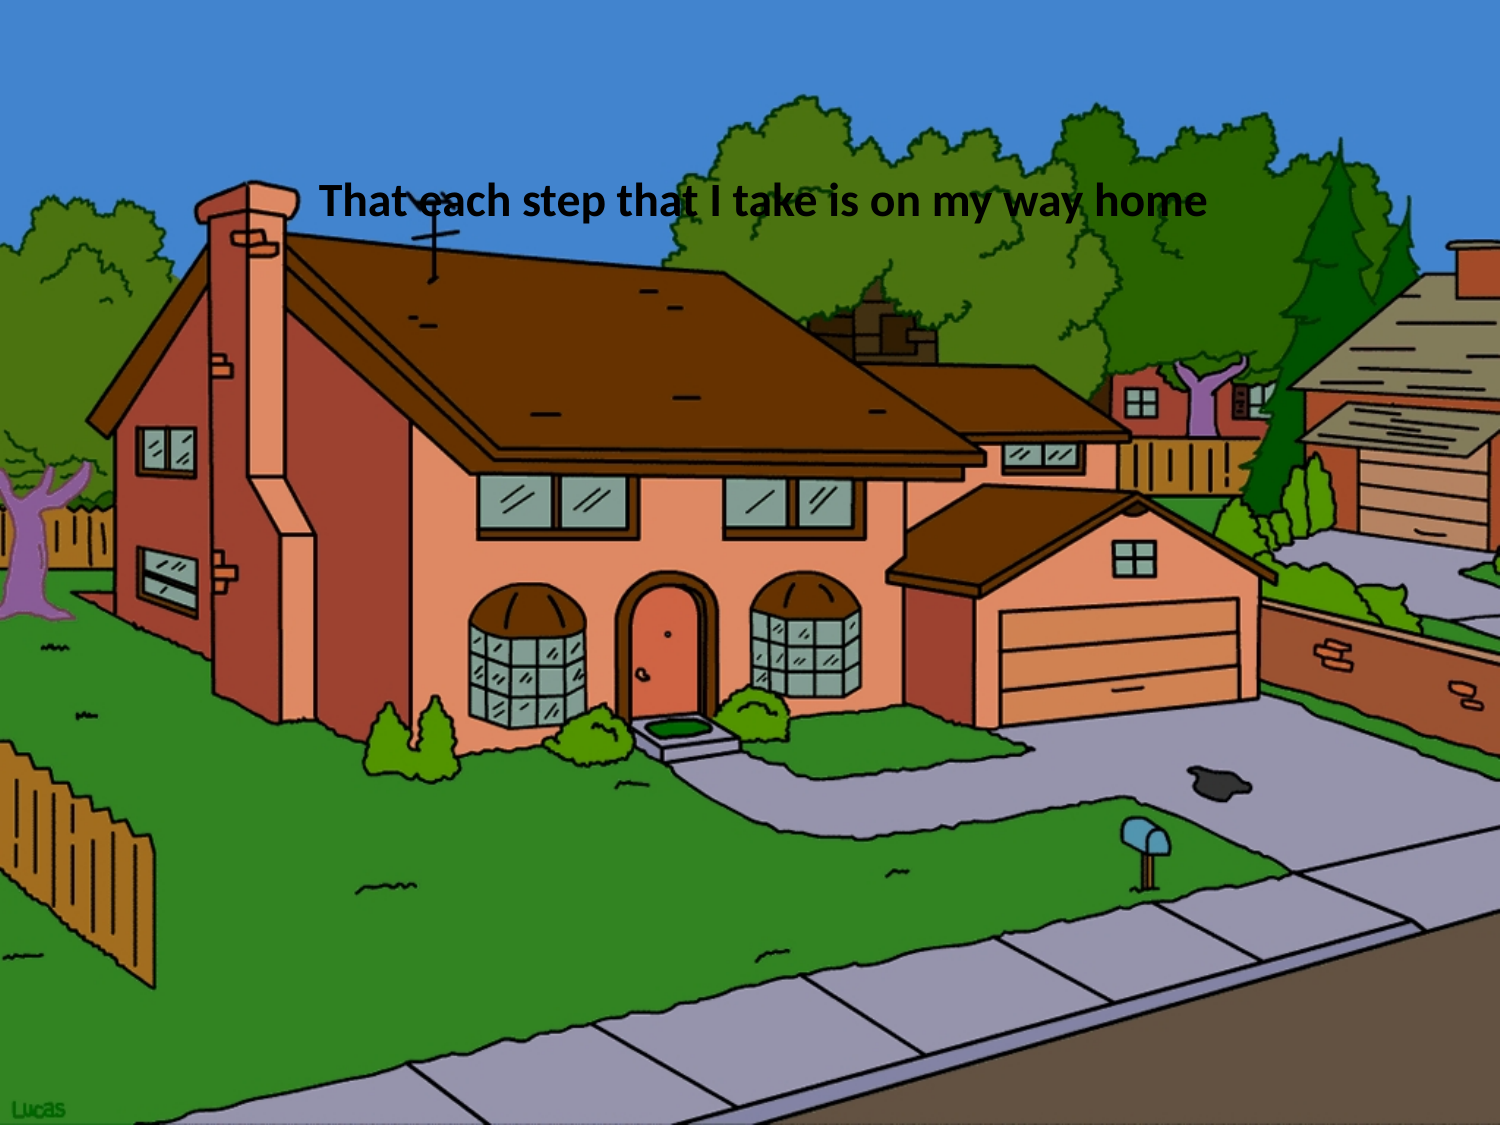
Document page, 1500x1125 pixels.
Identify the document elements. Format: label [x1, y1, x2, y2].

list [0, 0, 1500, 1125]
